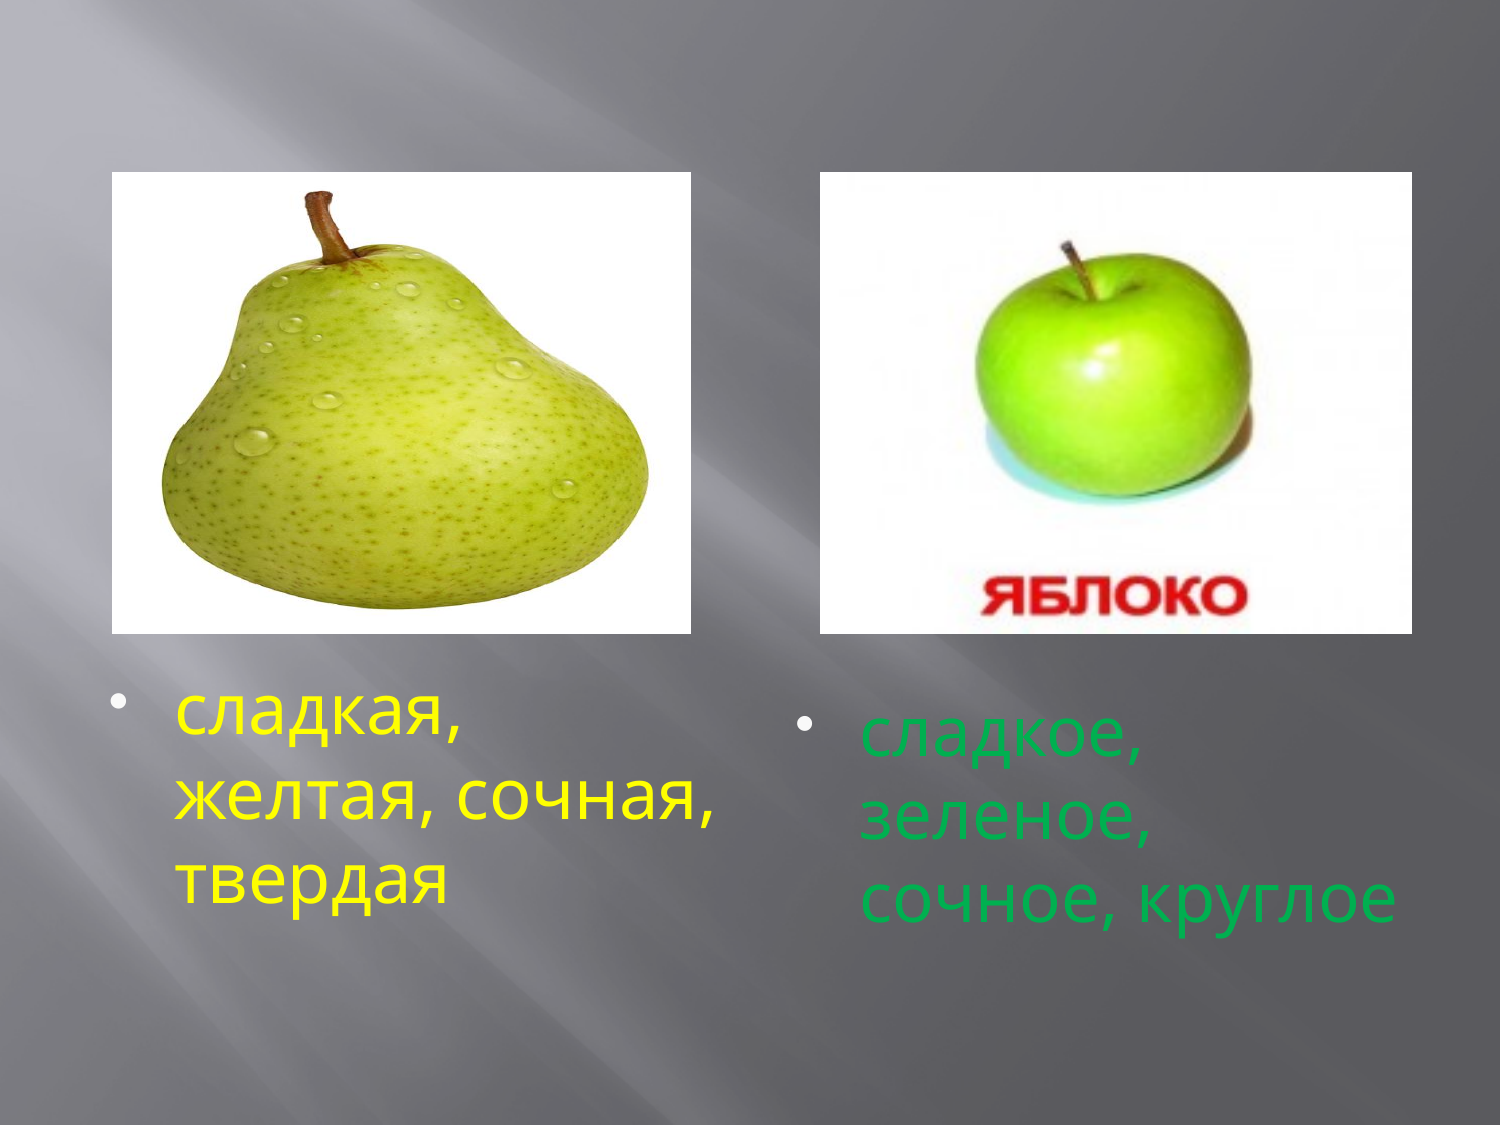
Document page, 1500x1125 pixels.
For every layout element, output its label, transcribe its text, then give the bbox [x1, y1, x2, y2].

picture [820, 172, 1412, 634]
list сладкое, зеленое, сочное, круглое [761, 680, 1425, 1005]
picture [111, 172, 692, 634]
list сладкая, желтая, сочная, твердая [75, 656, 738, 1005]
